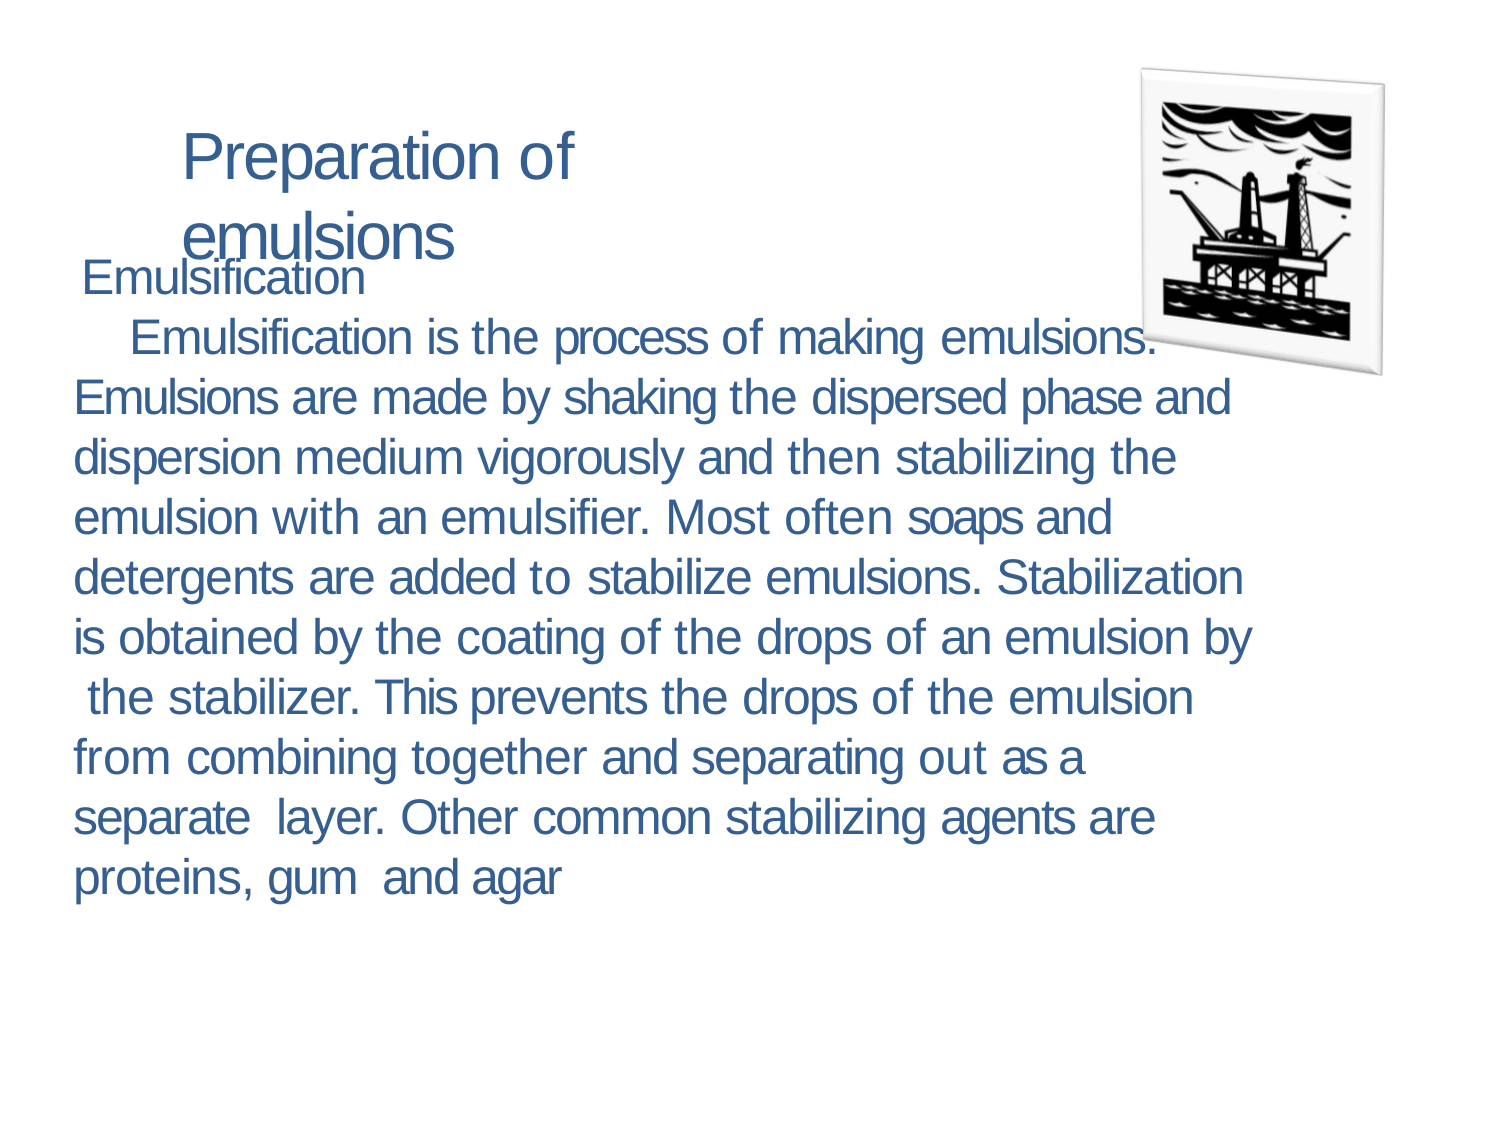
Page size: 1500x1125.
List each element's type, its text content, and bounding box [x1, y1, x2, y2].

text_box [1134, 61, 1390, 384]
text_box Emulsification Emulsification is the process of making emulsions. Emulsions are made by shaking the dispersed phase and dispersion medium vigorously and then stabilizing the emulsion with an emulsifier. Most often soaps and detergents are added to stabilize emulsions. Stabilization is obtained by the coating of the drops of an emulsion by the stabilizer. This prevents the drops of the emulsion from combining together and separating out as a separate layer. Other common stabilizing agents are proteins, gum and agar [71, 242, 1259, 905]
title Preparation of emulsions [179, 111, 864, 301]
